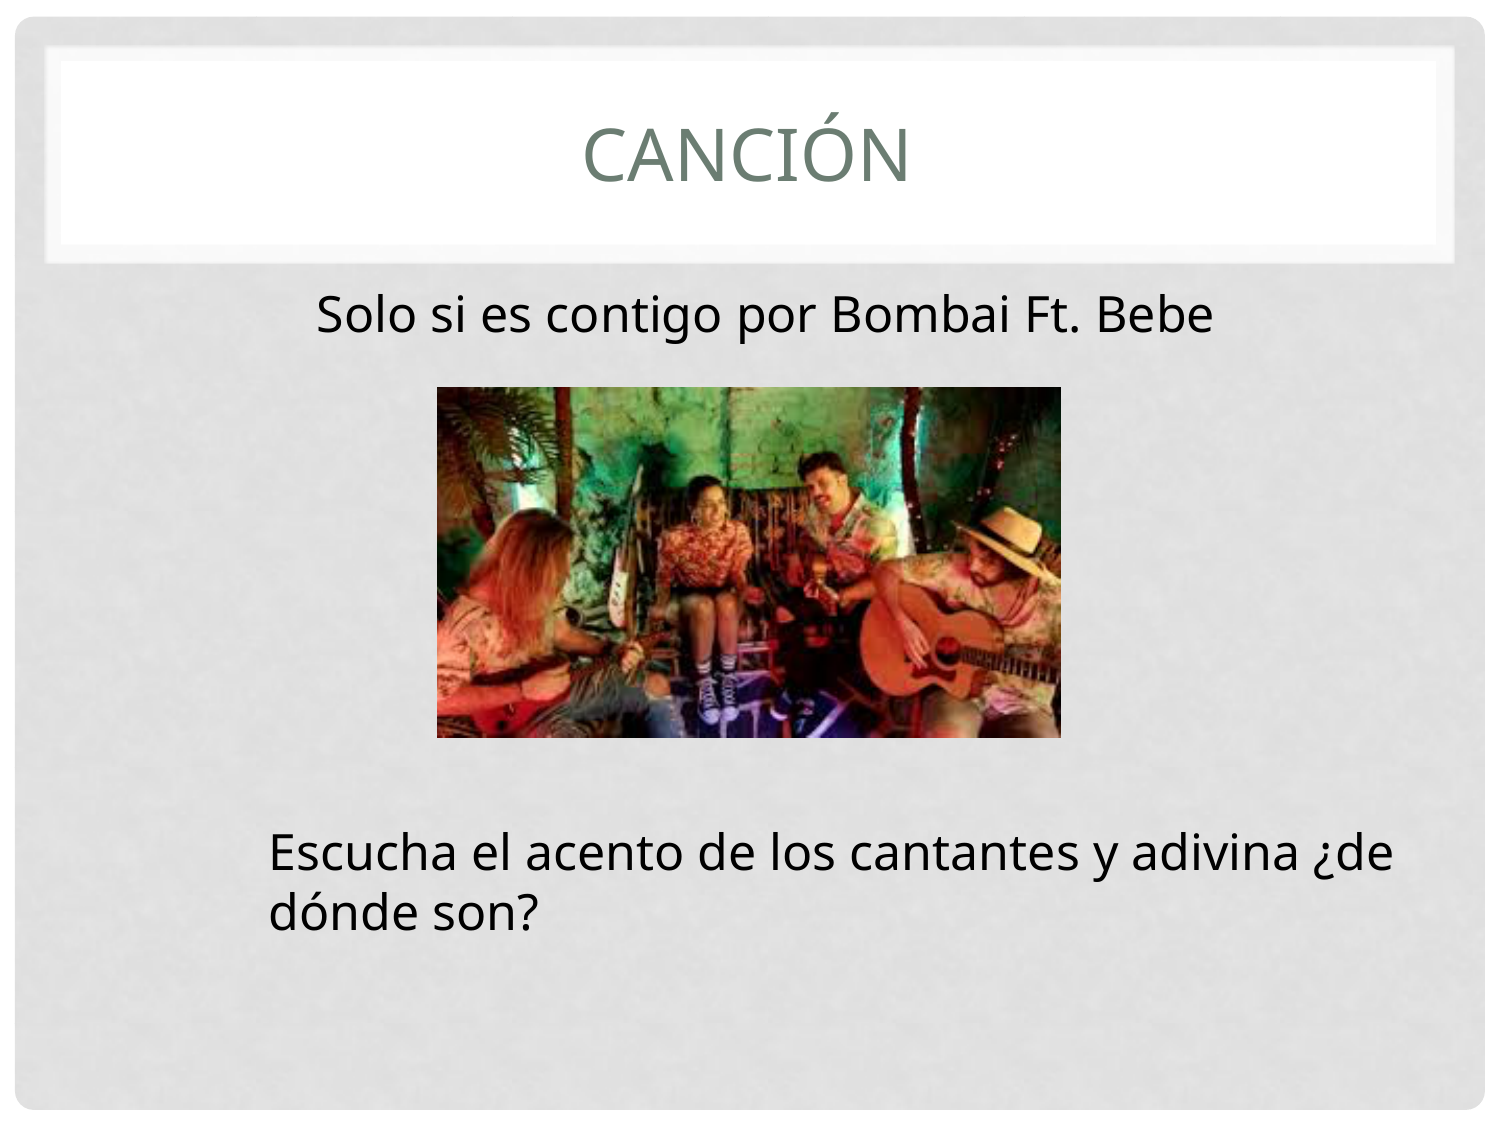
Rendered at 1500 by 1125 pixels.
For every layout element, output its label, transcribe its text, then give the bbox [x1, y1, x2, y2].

title canciÓn [69, 66, 1425, 238]
picture [437, 387, 1061, 738]
text_box Solo si es contigo por Bombai Ft. Bebe [302, 274, 1335, 395]
text_box Escucha el acento de los cantantes y adivina ¿de dónde son? [253, 813, 1425, 994]
